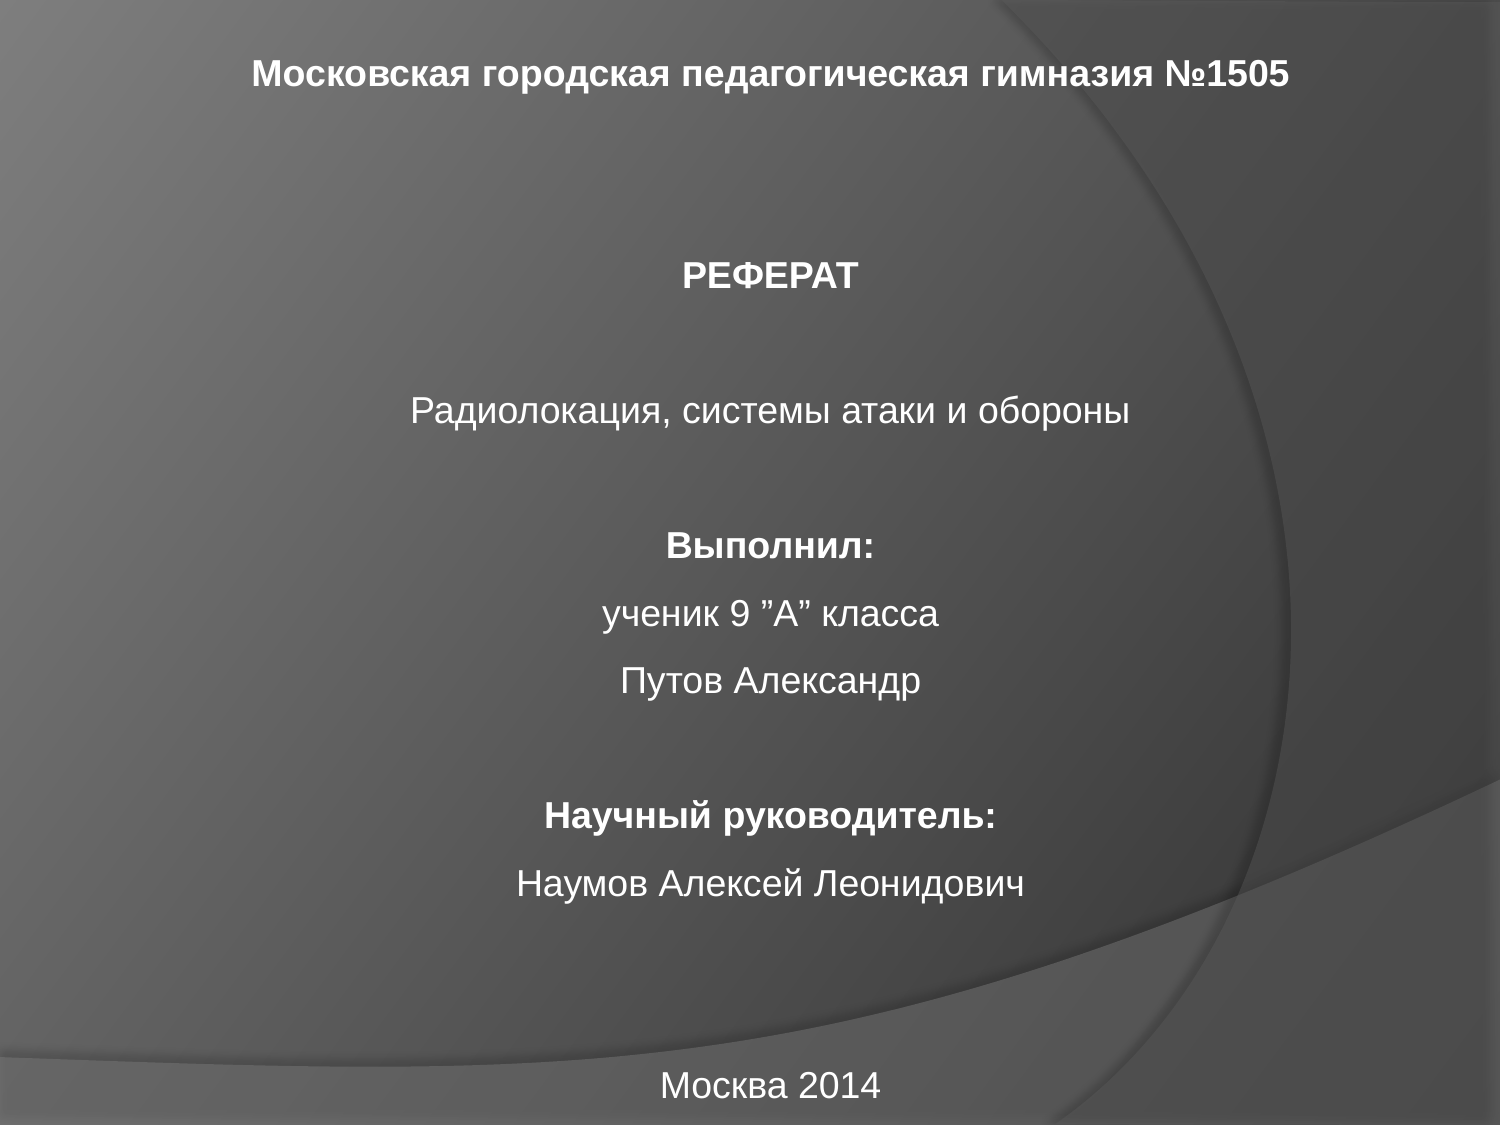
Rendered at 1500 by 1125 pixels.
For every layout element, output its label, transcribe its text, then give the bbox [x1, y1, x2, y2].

text_box Московская городская педагогическая гимназия №1505 РЕФЕРАТ Радиолокация, системы атаки и обороны Выполнил: ученик 9 ”А” класса Путов Александр Научный руководитель: Наумов Алексей Леонидович Москва 2014 [41, 19, 1500, 1114]
